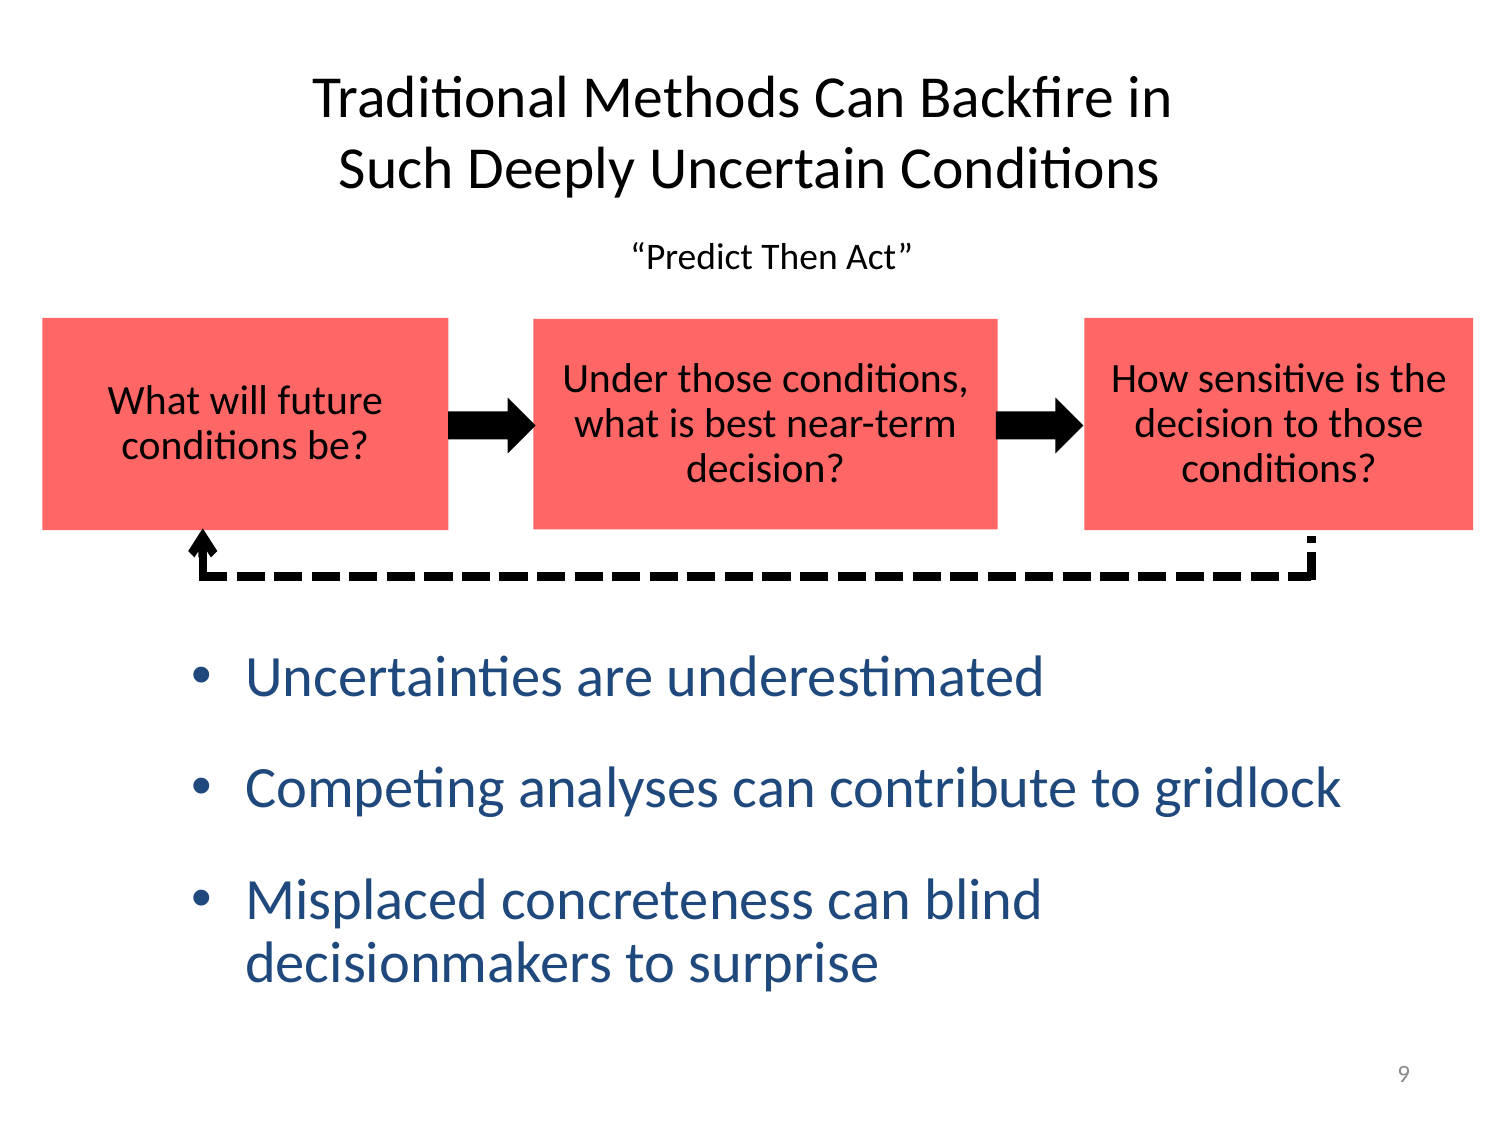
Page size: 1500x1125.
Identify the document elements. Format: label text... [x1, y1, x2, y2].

text_box Under those conditions, what is best near-term decision? [533, 318, 998, 530]
text_box [995, 397, 1084, 454]
text_box [448, 397, 536, 454]
slide_number 9 [1074, 1042, 1425, 1103]
title Traditional Methods Can Backfire in Such Deeply Uncertain Conditions [0, 49, 1500, 209]
text_box “Predict Then Act” [474, 236, 1070, 301]
list Uncertainties are underestimated Competing analyses can contribute to gridlock Misplaced concreteness can blind decisionmakers to surprise [176, 638, 1370, 1050]
text_box [122, 600, 1351, 1059]
text_box What will future conditions be? [42, 317, 449, 531]
text_box How sensitive is the decision to those conditions? [1084, 317, 1474, 531]
